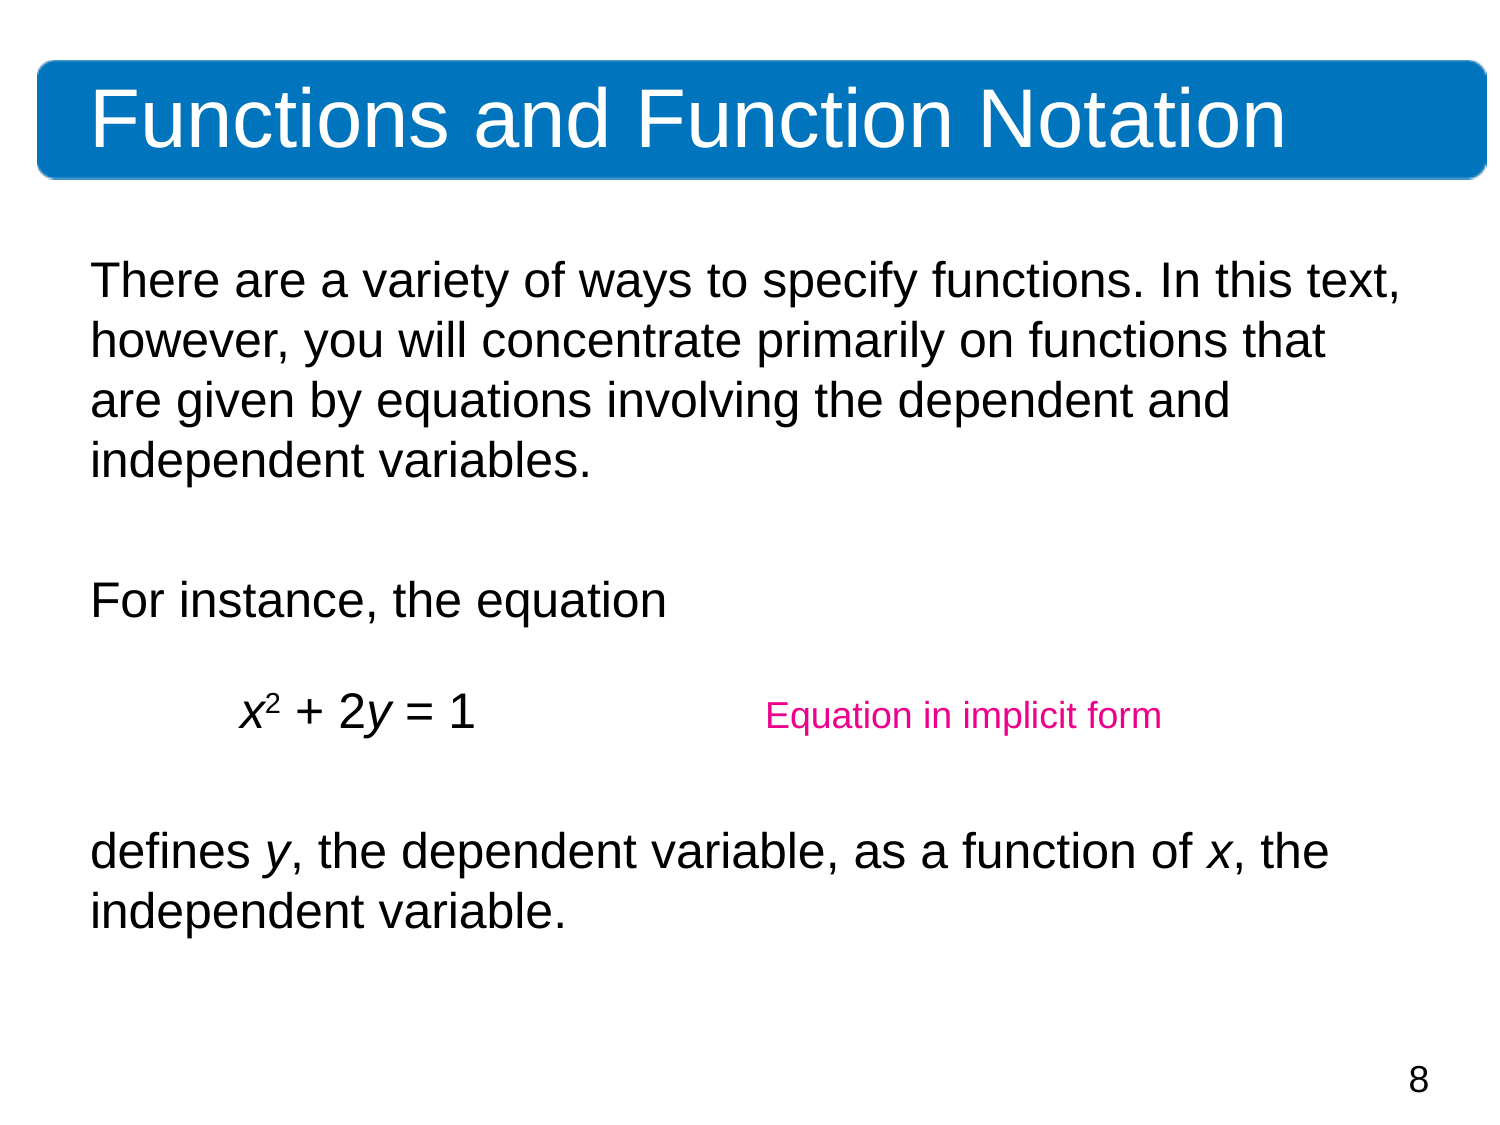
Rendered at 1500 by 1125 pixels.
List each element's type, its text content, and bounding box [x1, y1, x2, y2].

text_box Equation in implicit form [750, 683, 1178, 744]
picture [37, 60, 1487, 180]
text_box Functions and Function Notation [74, 56, 1438, 172]
list There are a variety of ways to specify functions. In this text, however, you will concentrate primarily on functions that are given by equations involving the dependent and independent variables. For instance, the equation x2 + 2y = 1 defines y, the dependent variable, as a function of x, the independent variable. [74, 239, 1426, 1076]
